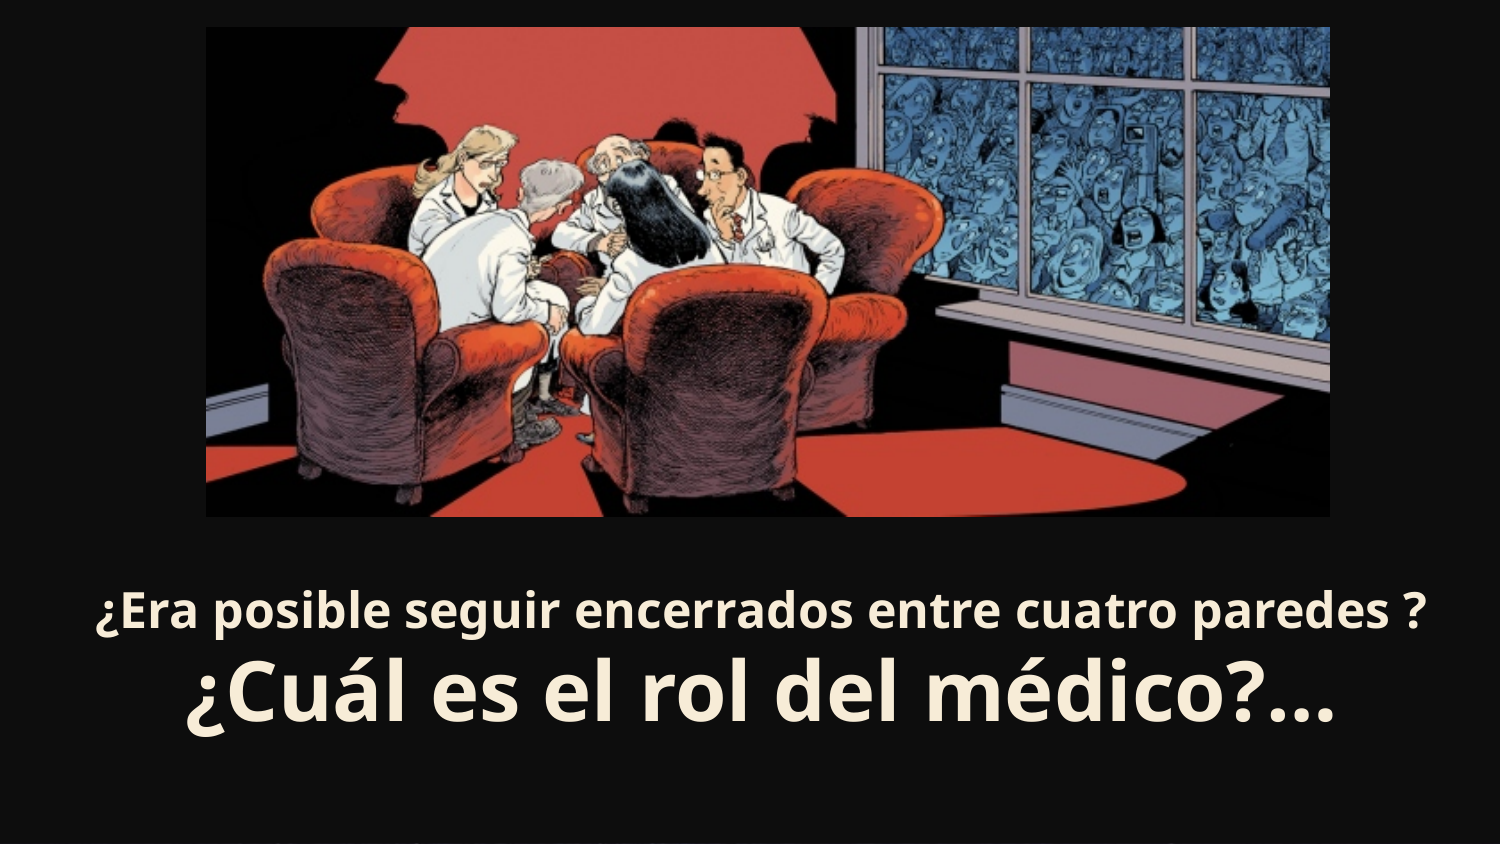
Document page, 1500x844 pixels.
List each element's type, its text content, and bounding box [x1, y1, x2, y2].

picture [206, 27, 1331, 517]
text_box ¿Era posible seguir encerrados entre cuatro paredes ? ¿Cuál es el rol del médico?… [53, 480, 1471, 836]
text_box [0, 0, 1500, 844]
